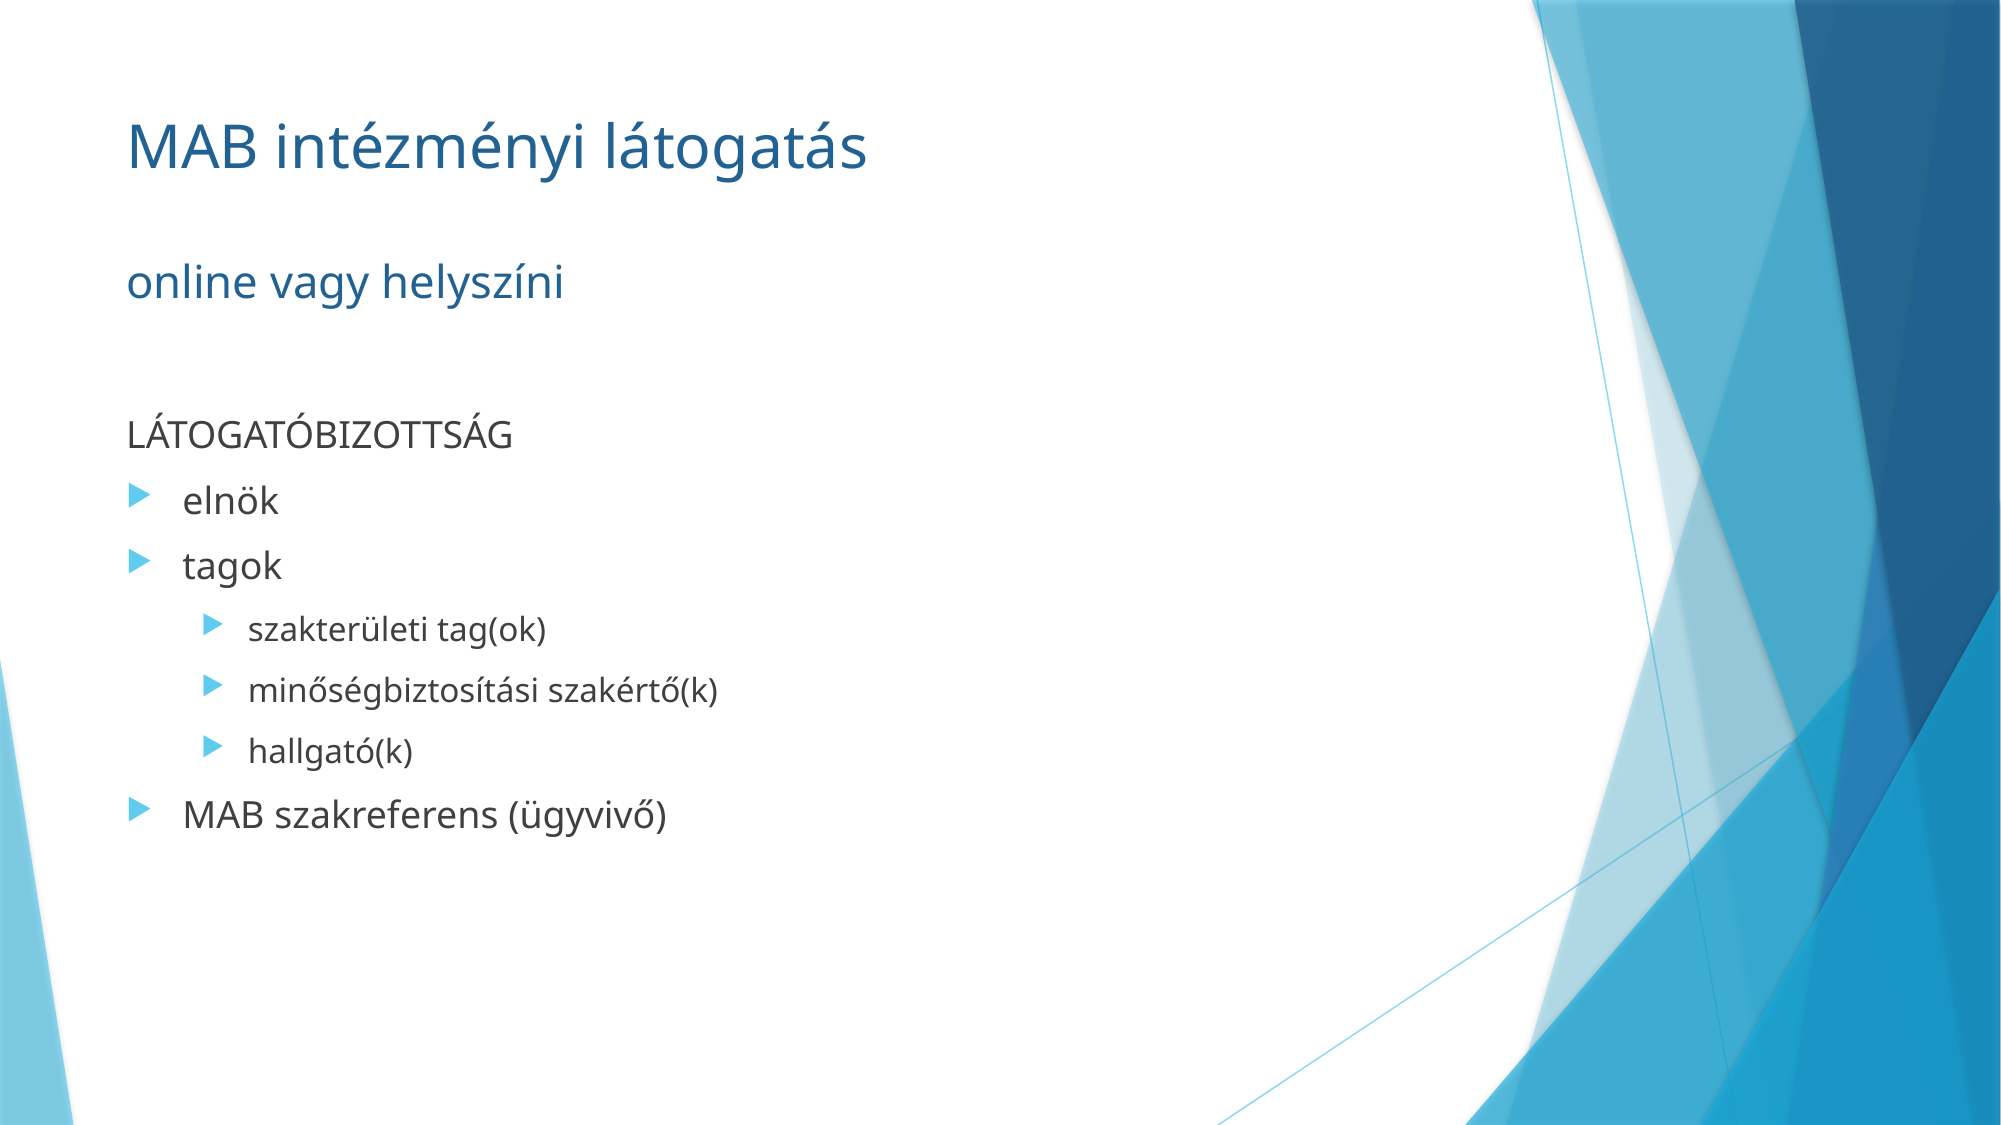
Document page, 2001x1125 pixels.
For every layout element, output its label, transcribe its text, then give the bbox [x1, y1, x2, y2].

list LÁTOGATÓBIZOTTSÁG elnök tagok szakterületi tag(ok) minőségbiztosítási szakértő(k) hallgató(k) MAB szakreferens (ügyvivő) [111, 403, 1522, 992]
title MAB intézményi látogatás online vagy helyszíni [111, 99, 1522, 317]
